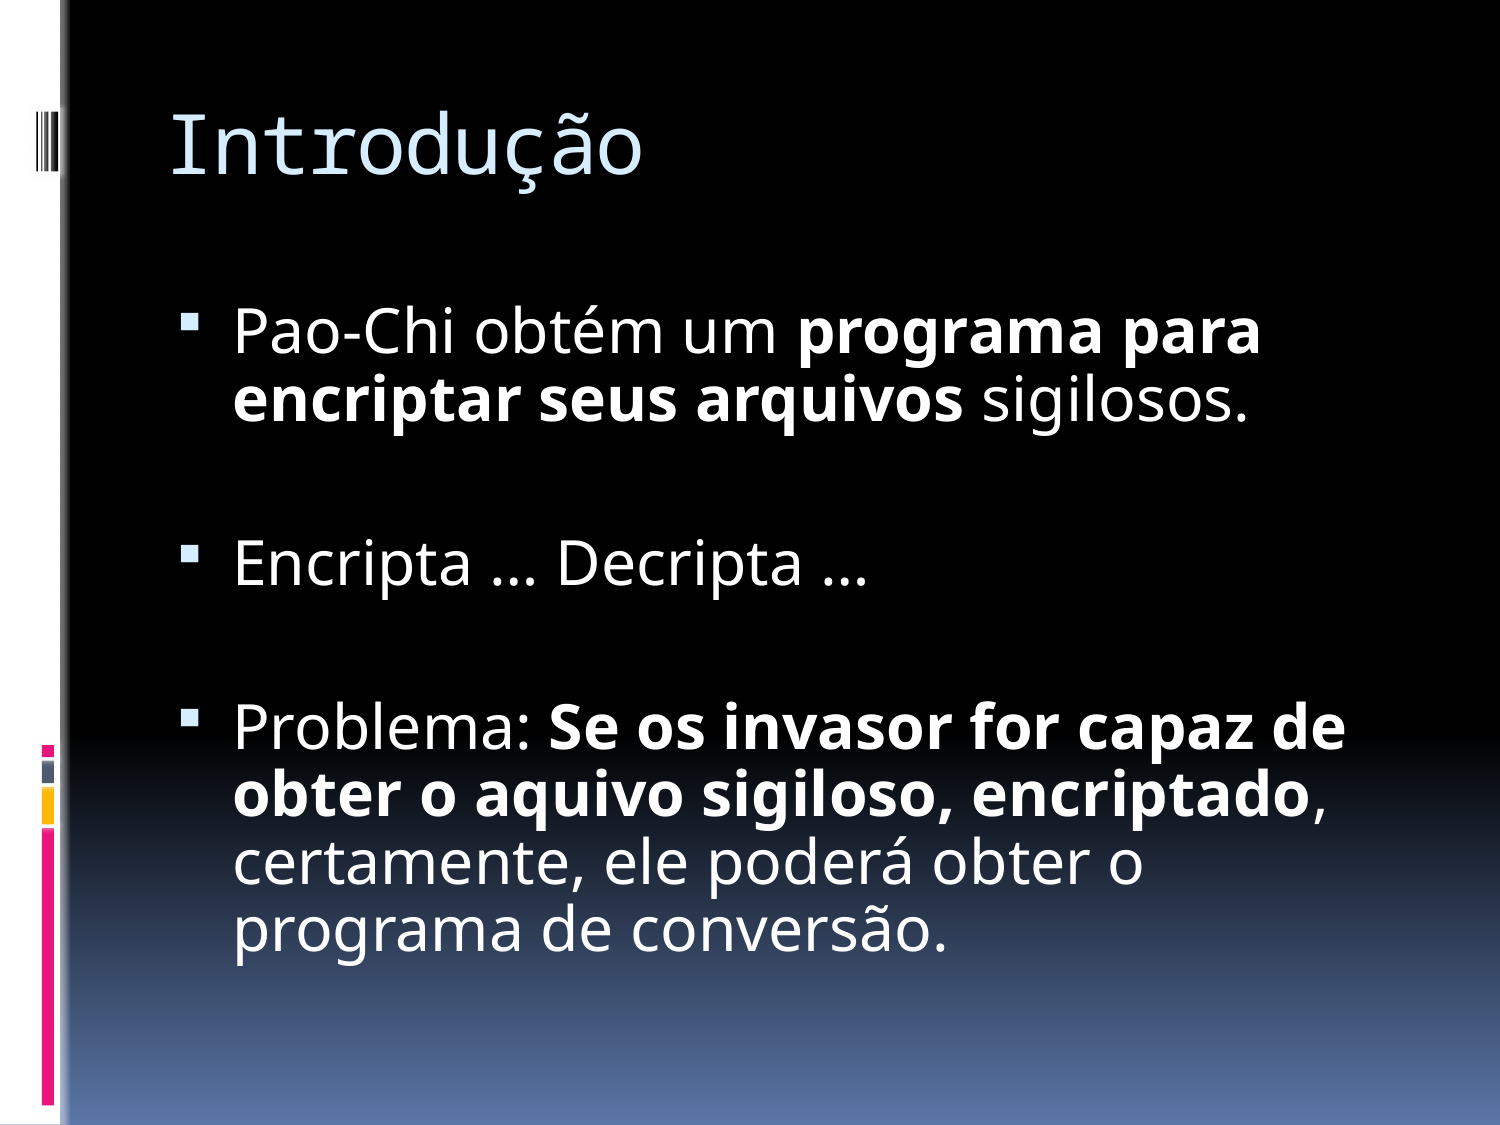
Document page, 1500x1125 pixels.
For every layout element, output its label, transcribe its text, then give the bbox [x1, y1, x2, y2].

title Introdução [150, 83, 1425, 234]
list Pao-Chi obtém um programa para encriptar seus arquivos sigilosos. Encripta … Decripta … Problema: Se os invasor for capaz de obter o aquivo sigiloso, encriptado, certamente, ele poderá obter o programa de conversão. [150, 292, 1425, 1043]
